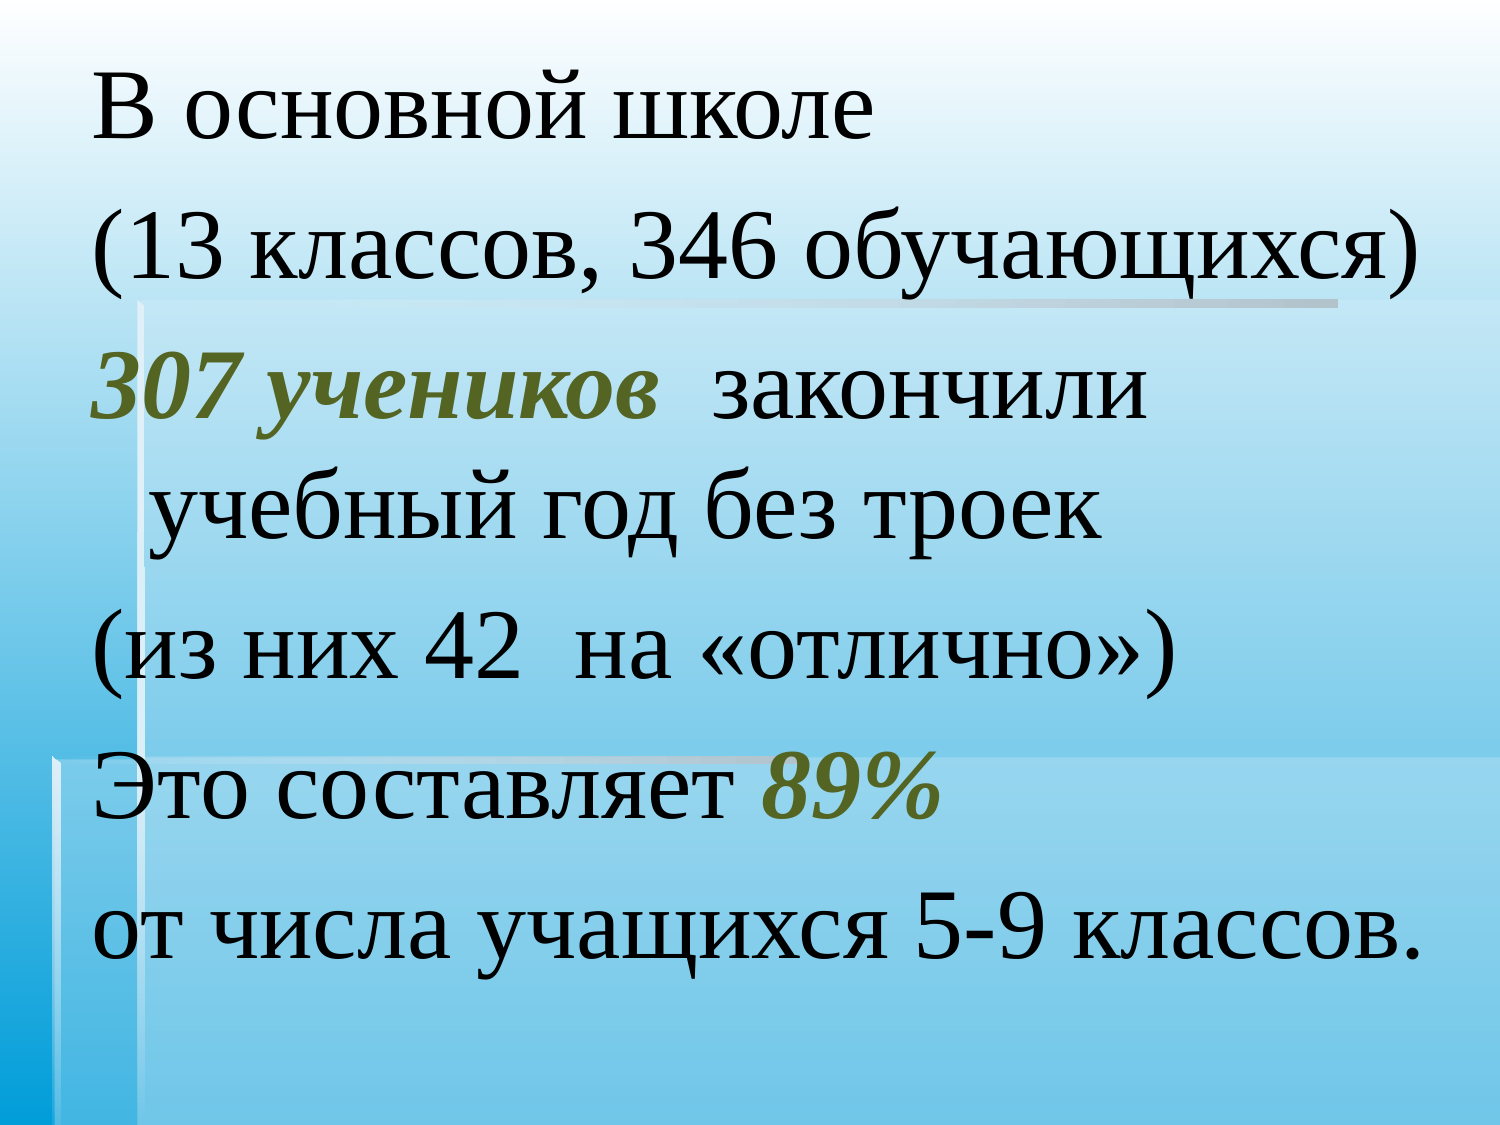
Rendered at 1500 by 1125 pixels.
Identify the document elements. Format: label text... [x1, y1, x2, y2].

list В основной школе (13 классов, 346 обучающихся) 307 учеников закончили учебный год без троек (из них 42 на «отлично») Это составляет 89% от числа учащихся 5-9 классов. [76, 30, 1460, 1083]
